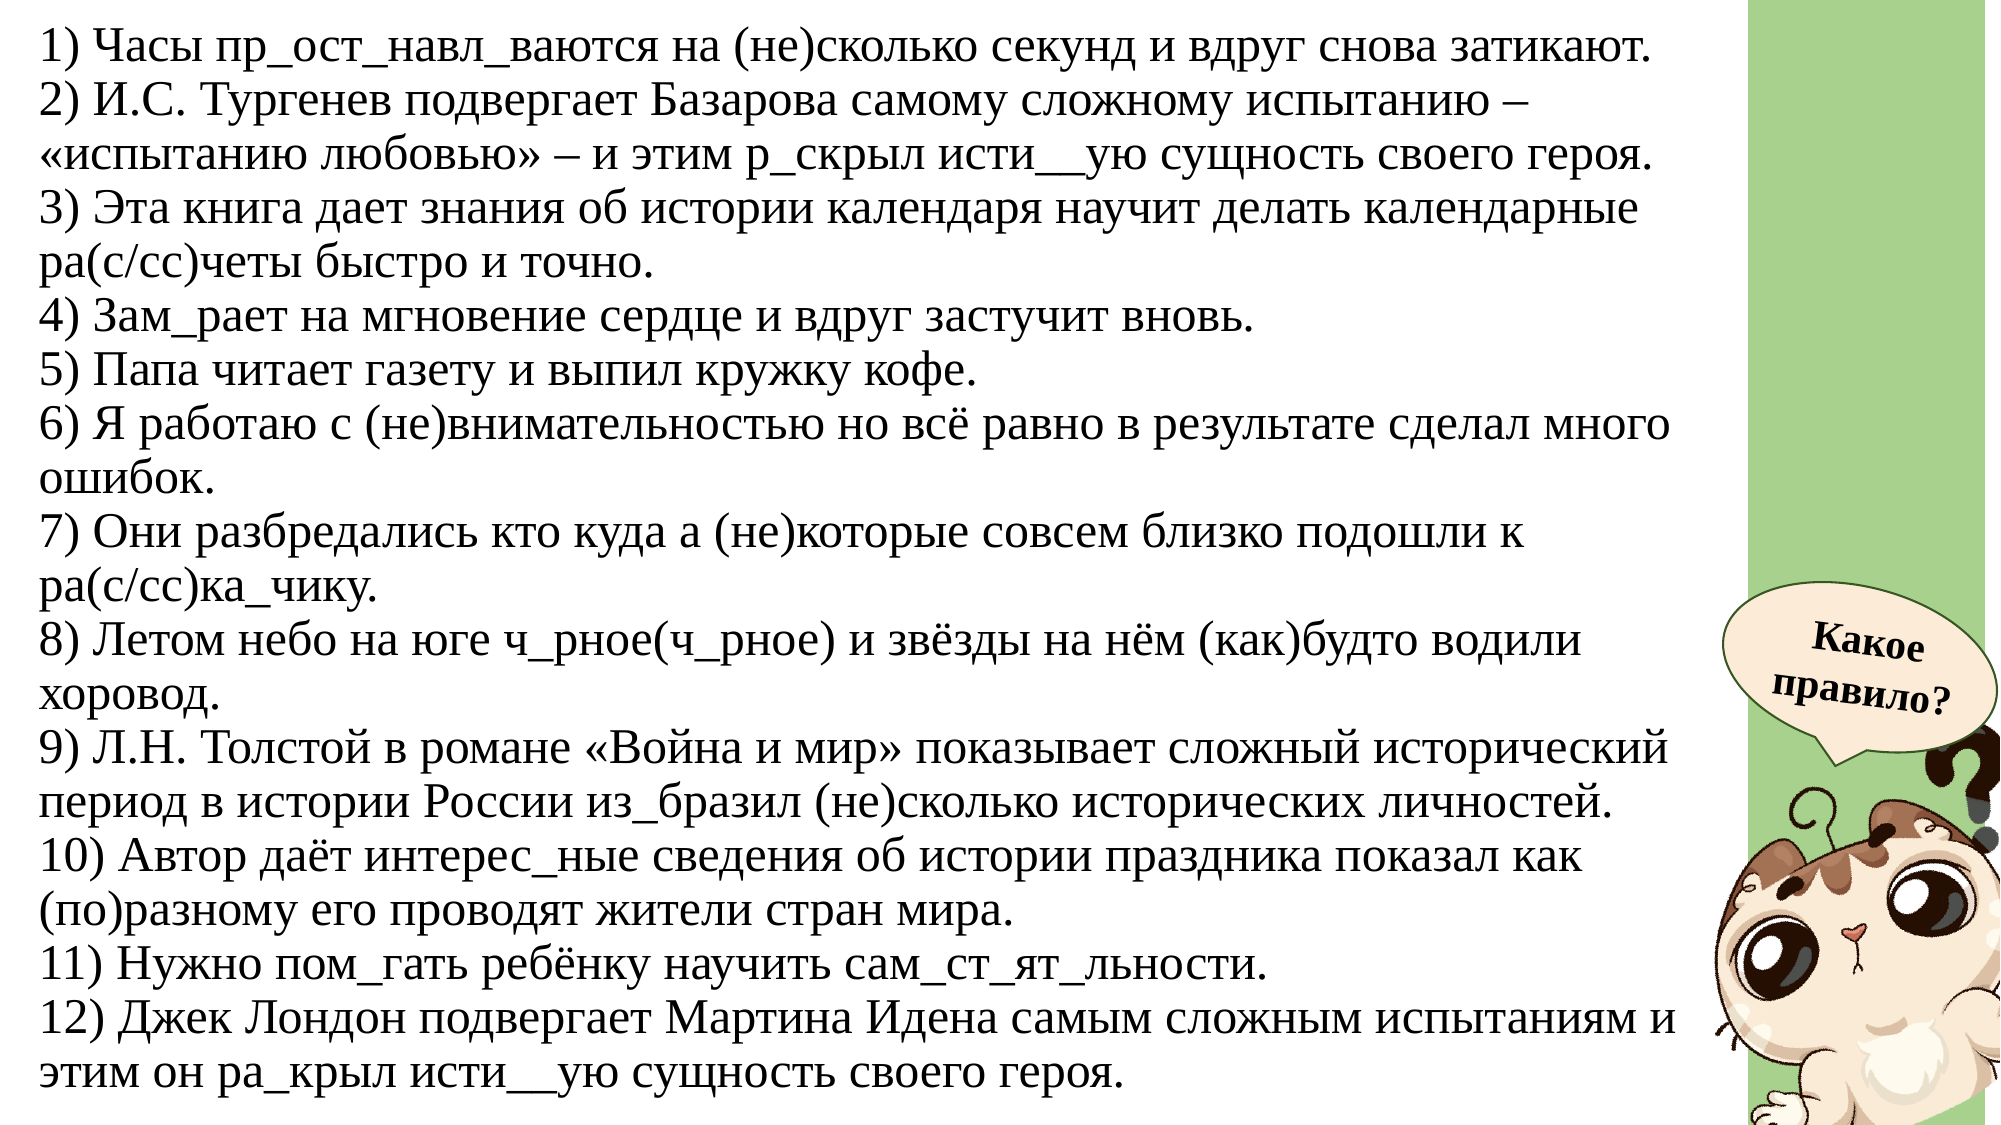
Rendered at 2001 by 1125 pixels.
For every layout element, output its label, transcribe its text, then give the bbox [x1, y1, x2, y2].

text_box [1748, 0, 1985, 620]
text_box Какое правило? [1703, 587, 2000, 739]
picture [1631, 735, 2000, 1125]
title 1) Часы пр_ост_навл_ваются на (не)сколько секунд и вдруг снова затикают. 2) И.С. Тургенев подвергает Базарова самому сложному испытанию – «испытанию любовью» – и этим р_скрыл исти__ую сущность своего героя. 3) Эта книга дает знания об истории календаря научит делать календарные ра(с/сс)четы быстро и точно. 4) Зам_рает на мгновение сердце и вдруг застучит вновь. 5) Папа читает газету и выпил кружку кофе. 6) Я работаю с (не)внимательностью но всё равно в результате сделал много ошибок. 7) Они разбредались кто куда а (не)которые совсем близко подошли к ра(с/сс)ка_чику. 8) Летом небо на юге ч_рное(ч_рное) и звёзды на нём (как)будто водили хоровод. 9) Л.Н. Толстой в романе «Война и мир» показывает сложный исторический период в истории России из_бразил (не)сколько исторических личностей. 10) Автор даёт интерес_ные сведения об истории праздника показал как (по)разному его проводят жители стран мира. 11) Нужно пом_гать ребёнку научить сам_ст_ят_льности. 12) Джек Лондон подвергает Мартина Идена самым сложным испытаниям и этим он ра_крыл исти__ую сущность своего героя. [23, 204, 1727, 912]
text_box [1748, 707, 1824, 753]
text_box [1762, 581, 1944, 615]
text_box [1761, 709, 1972, 753]
